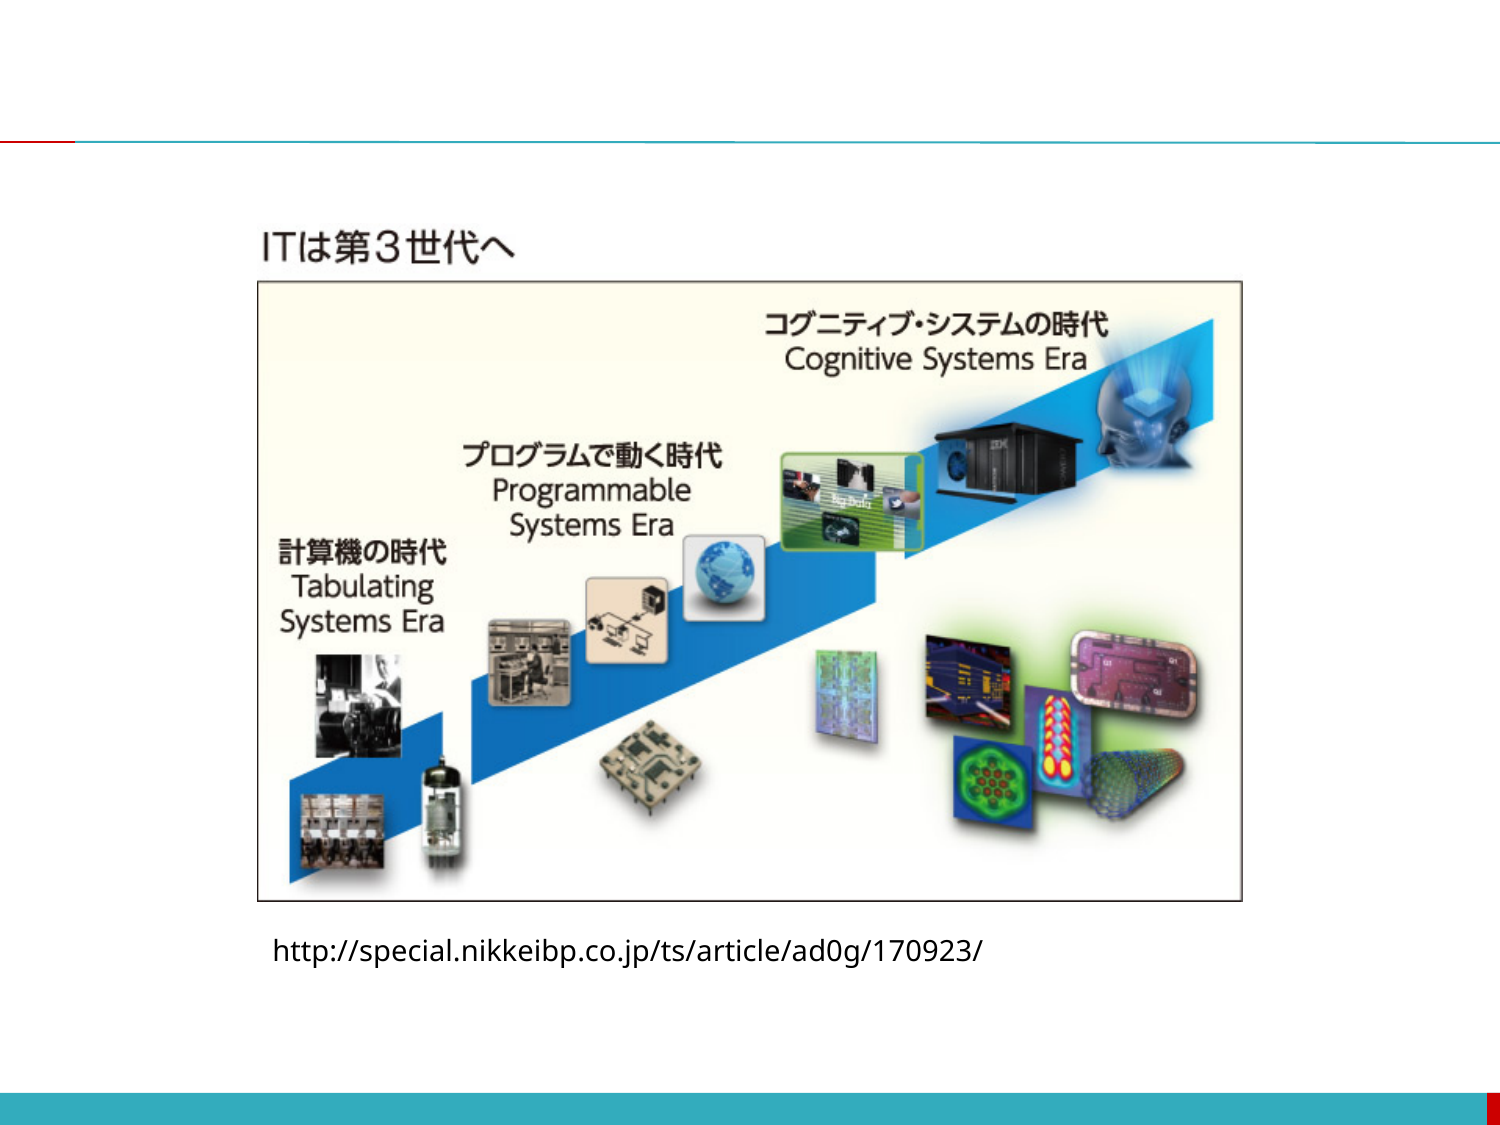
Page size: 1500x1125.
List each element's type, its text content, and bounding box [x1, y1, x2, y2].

picture [257, 223, 1243, 902]
text_box http://special.nikkeibp.co.jp/ts/article/ad0g/170923/ [257, 925, 1243, 976]
